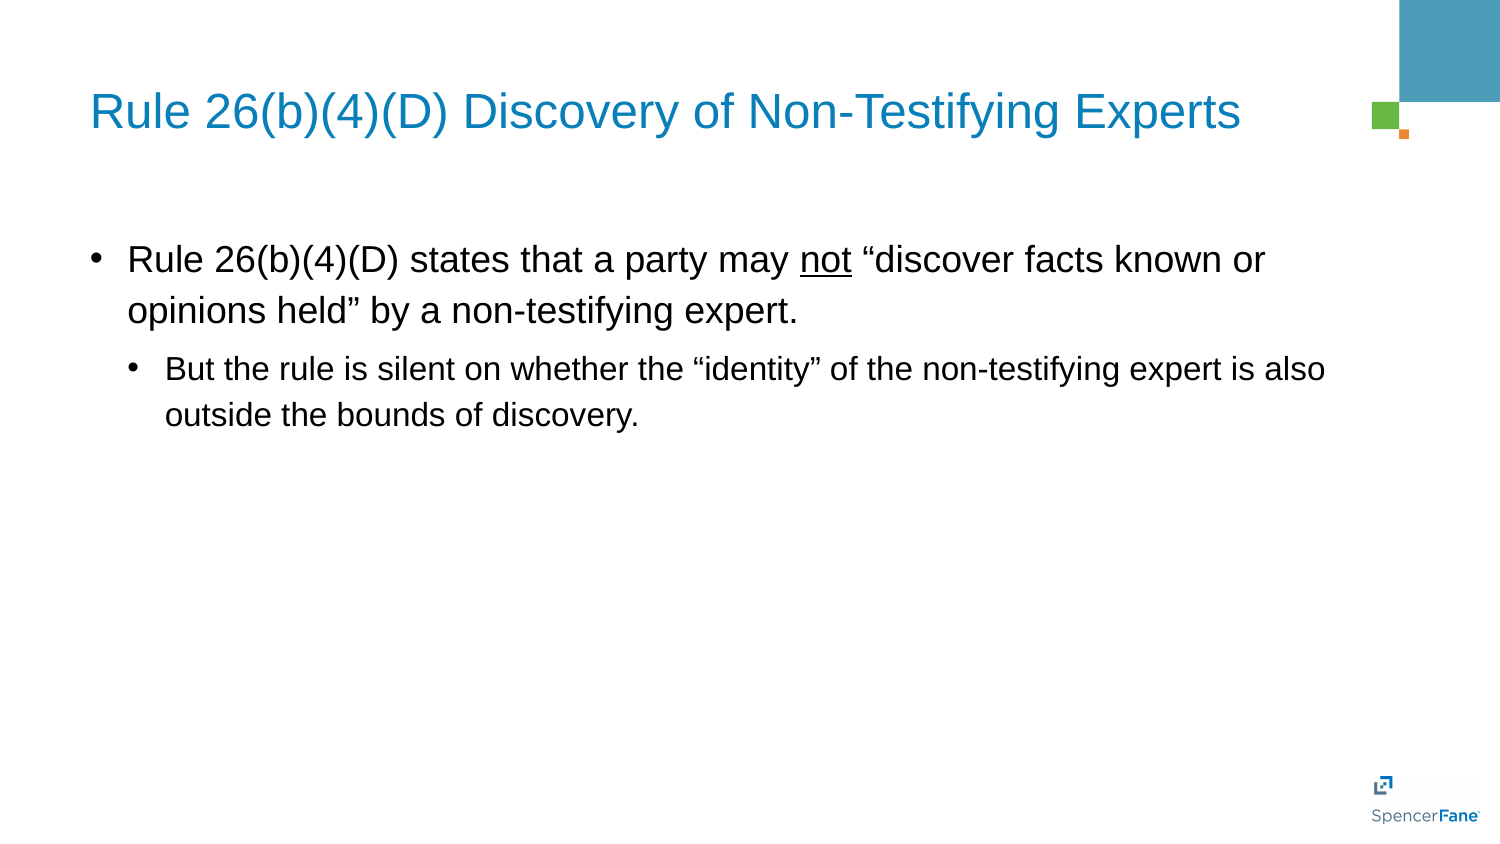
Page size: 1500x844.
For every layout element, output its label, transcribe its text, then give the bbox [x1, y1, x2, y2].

title Rule 26(b)(4)(D) Discovery of Non-Testifying Experts [75, 56, 1337, 161]
picture [1372, 776, 1480, 824]
list Rule 26(b)(4)(D) states that a party may not “discover facts known or opinions held” by a non-testifying expert. But the rule is silent on whether the “identity” of the non-testifying expert is also outside the bounds of discovery. [75, 221, 1425, 754]
